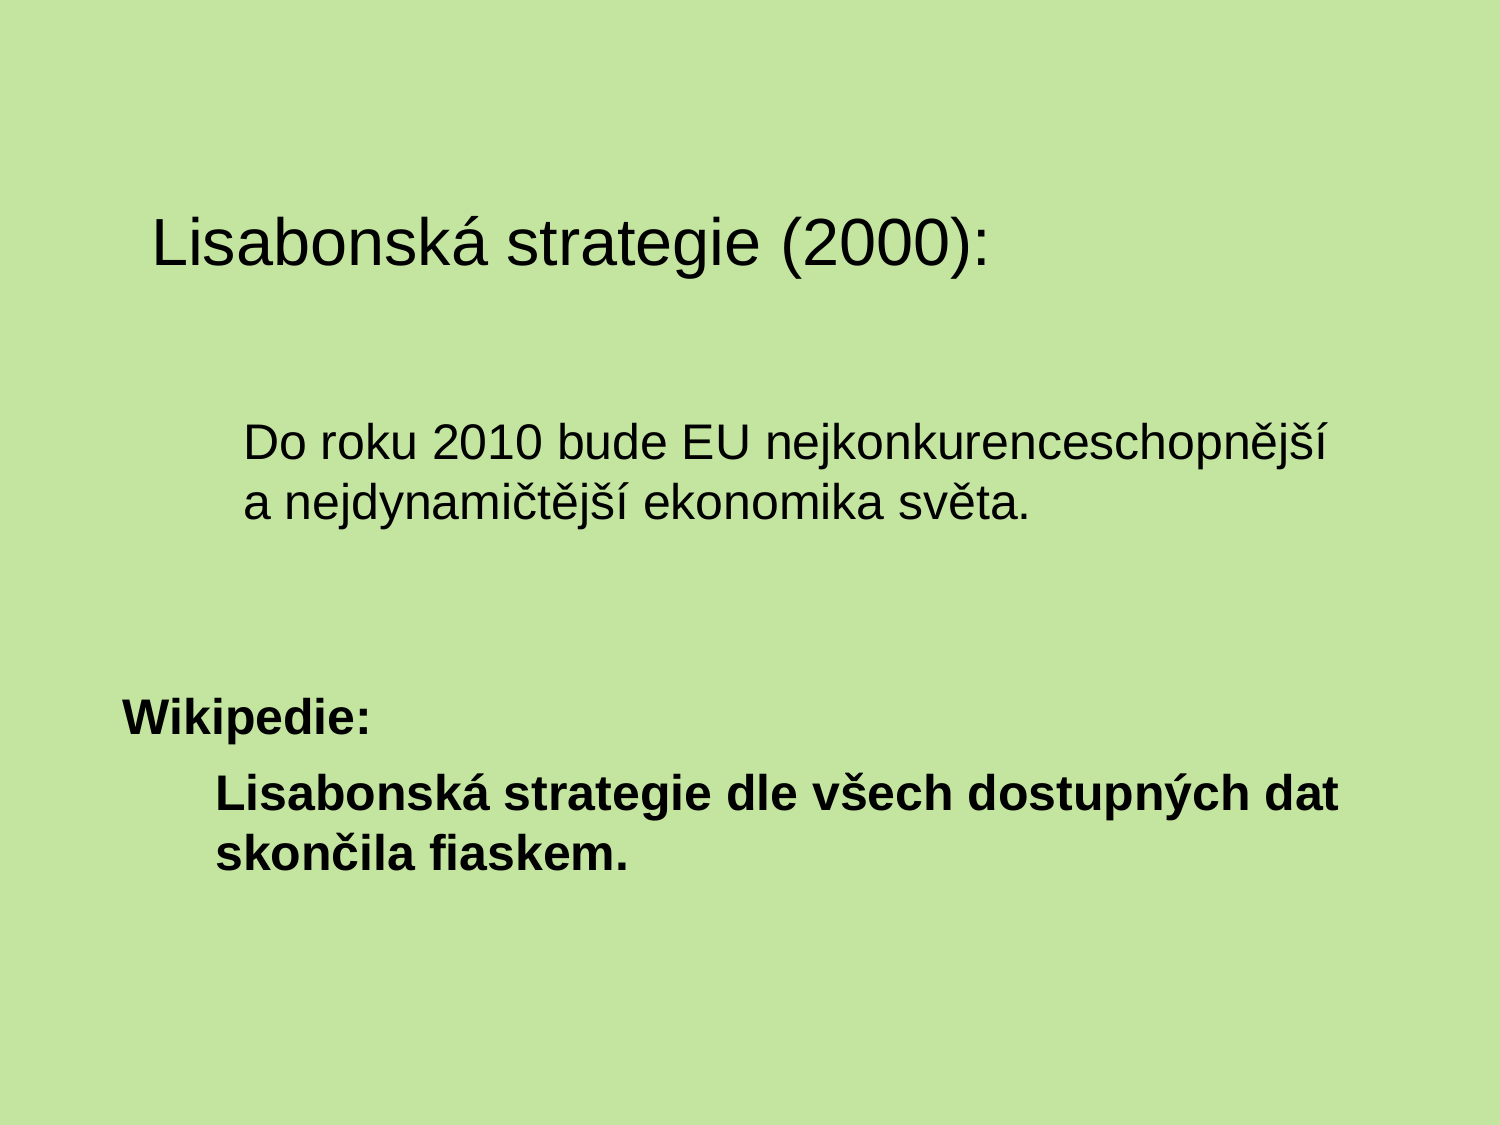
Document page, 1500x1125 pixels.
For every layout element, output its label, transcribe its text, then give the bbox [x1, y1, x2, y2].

text_box Wikipedie: [108, 676, 674, 752]
text_box Do roku 2010 bude EU nejkonkurenceschopnější a nejdynamičtější ekonomika světa. [228, 401, 1367, 537]
text_box Lisabonská strategie (2000): [136, 191, 1279, 287]
text_box Lisabonská strategie dle všech dostupných dat skončila fiaskem. [200, 752, 1367, 888]
